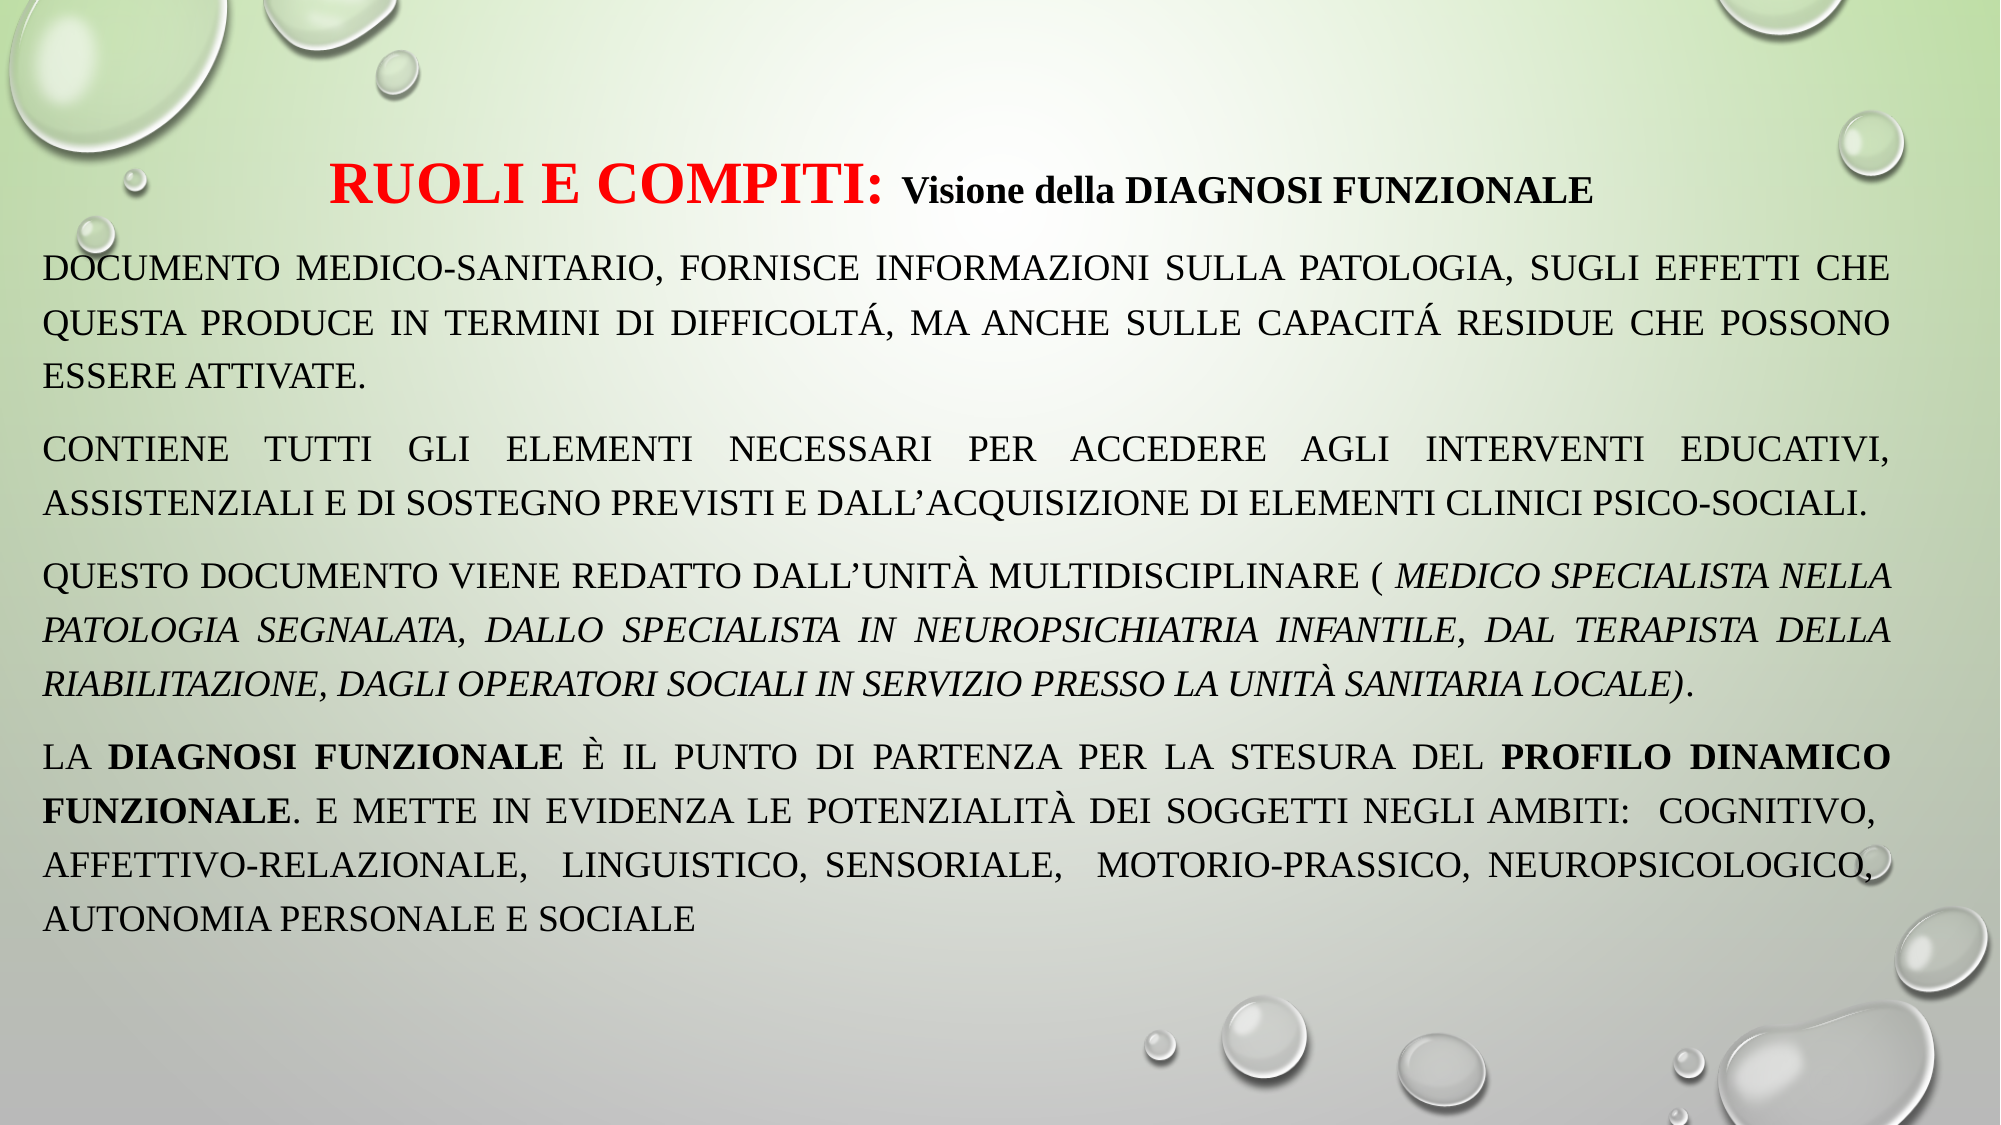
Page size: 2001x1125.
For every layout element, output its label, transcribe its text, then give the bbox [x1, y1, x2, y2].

picture [0, 0, 2000, 1125]
list Ruoli e COMPITI: Visione della Diagnosi funzionale Documento medico-sanitario, fornisce informazioni sulla patologia, sugli effetti che questa produce in termini di difficoltÁ, ma anche sulle capacitÁ residue che possono essere attivate. Contiene tutti gli elementi necessari per accedere agli interventi educativi, assistenziali e di sostegno previsti e dall’acquisizione di elementi clinici psico-sociali. Questo documento viene redatto dall’unità multidisciplinare ( medico specialista nella patologia segnalata, dallo specialista in neuropsichiatria infantile, dal terapista della riabilitazione, dagli operatori sociali in servizio presso la unità sanitaria locale). La Diagnosi Funzionale è il punto di partenza per la stesura del Profilo Dinamico Funzionale. E Mette in evidenza le potenzialità dei soggetti negli ambiti: cognitivo, affettivo-relazionale, linguistico, sensoriale, motorio-prassico, neuropsicologico, autonomia personale e sociale [27, 121, 1907, 966]
